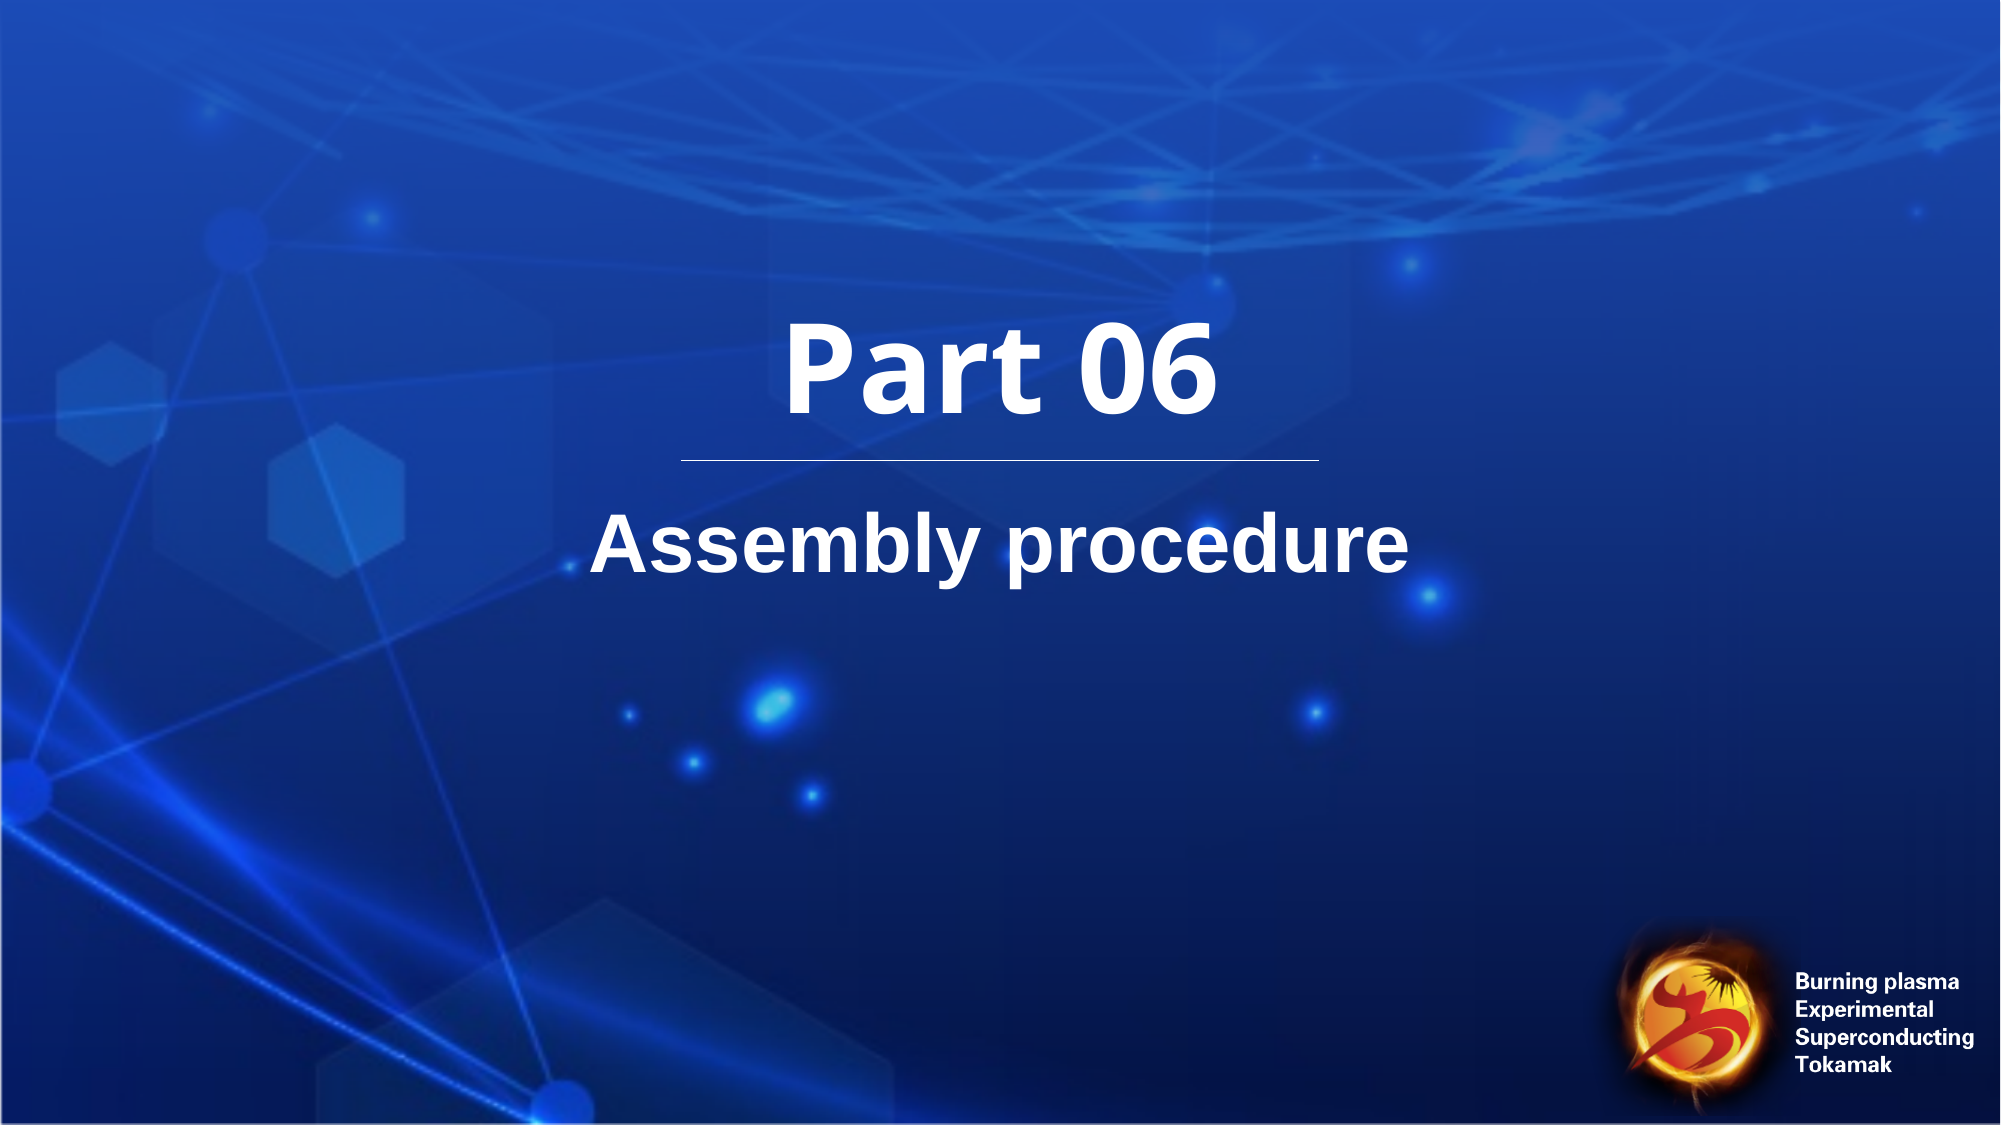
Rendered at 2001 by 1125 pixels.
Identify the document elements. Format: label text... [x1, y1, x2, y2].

picture [3, 3, 2001, 1123]
text_box Assembly procedure [0, 481, 2000, 597]
text_box Part 06 [725, 288, 1275, 439]
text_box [1583, 916, 2000, 1116]
